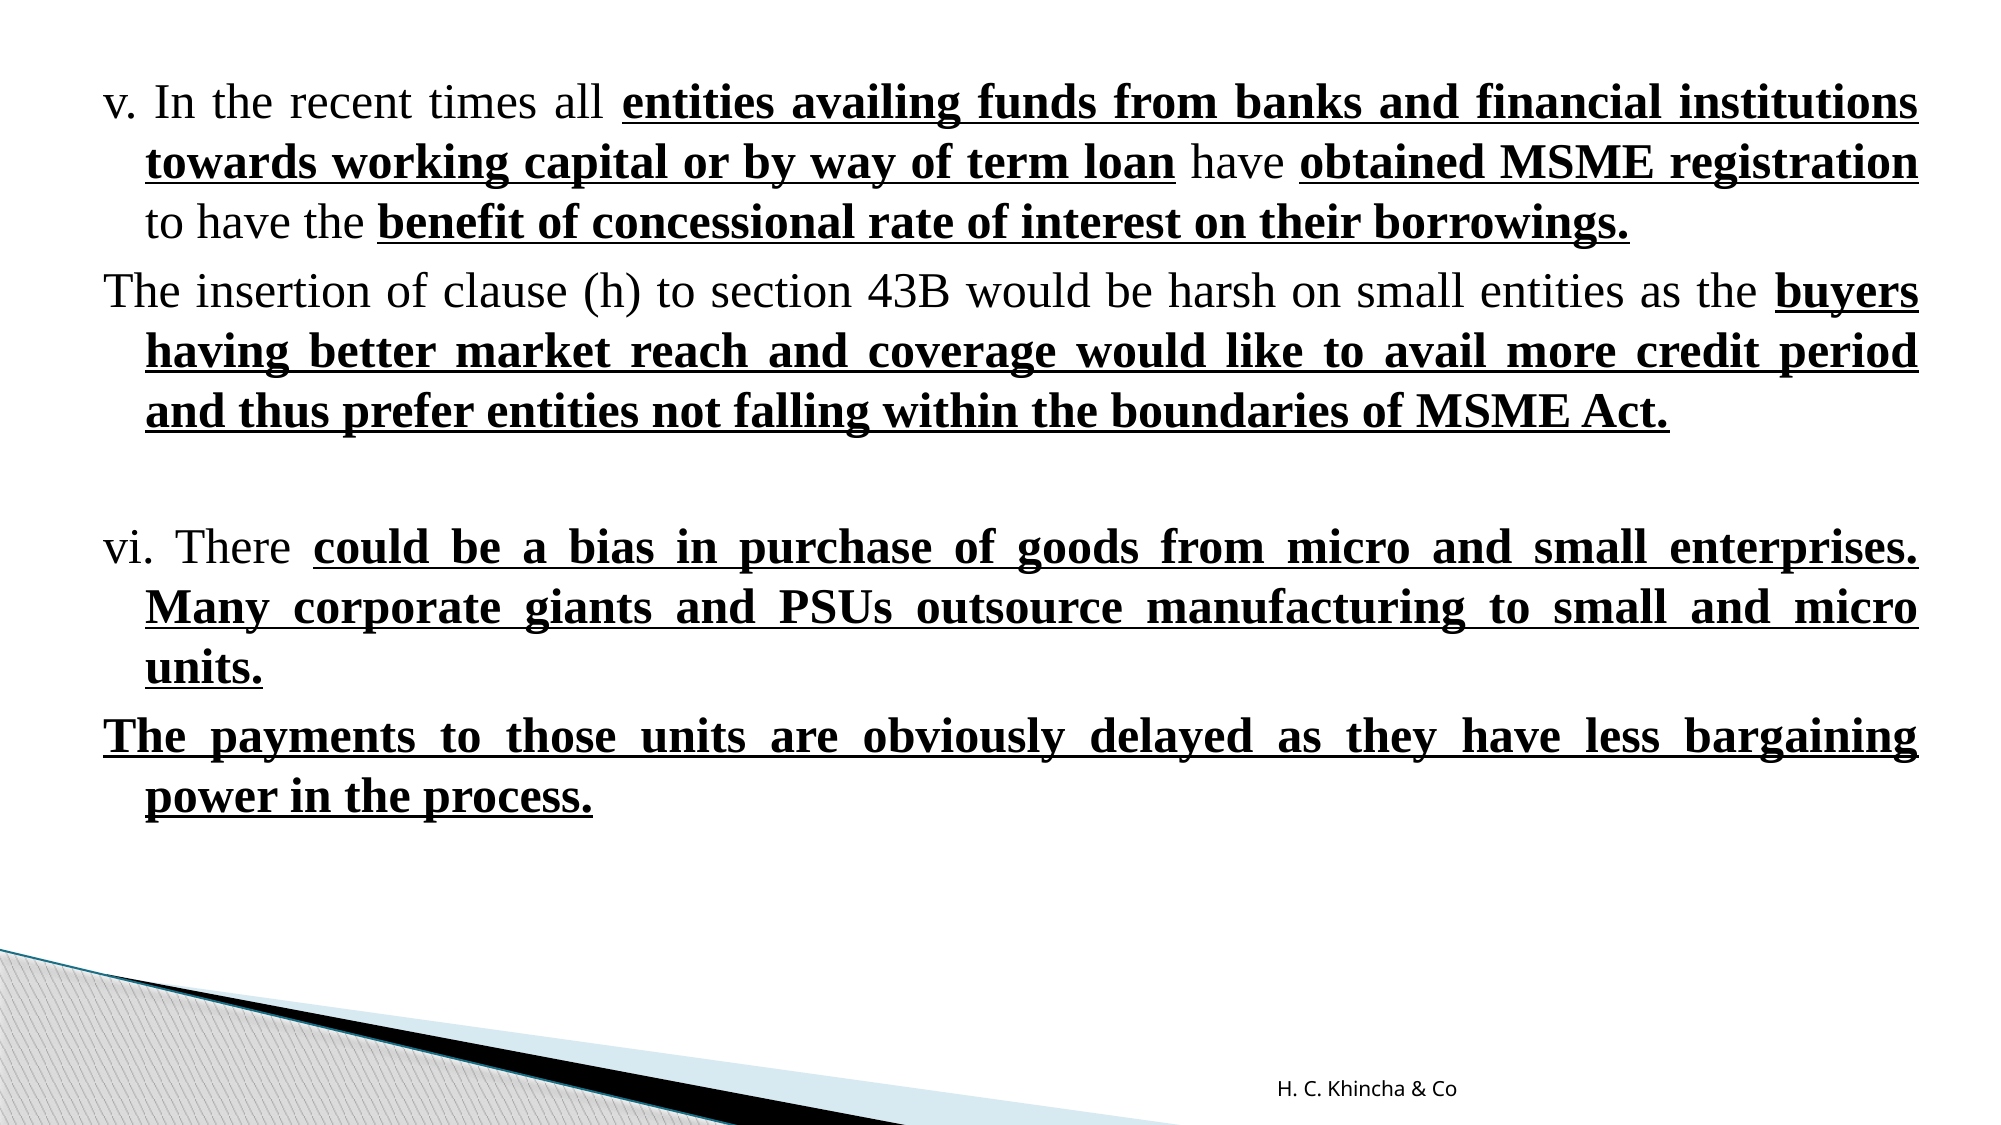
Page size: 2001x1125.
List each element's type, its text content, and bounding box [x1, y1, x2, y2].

footer H. C. Khincha & Co [957, 1051, 1473, 1112]
list v. In the recent times all entities availing funds from banks and financial institutions towards working capital or by way of term loan have obtained MSME registration to have the benefit of concessional rate of interest on their borrowings. The insertion of clause (h) to section 43B would be harsh on small entities as the buyers having better market reach and coverage would like to avail more credit period and thus prefer entities not falling within the boundaries of MSME Act. vi. There could be a bias in purchase of goods from micro and small enterprises. Many corporate giants and PSUs outsource manufacturing to small and micro units. The payments to those units are obviously delayed as they have less bargaining power in the process. [70, 61, 1935, 993]
